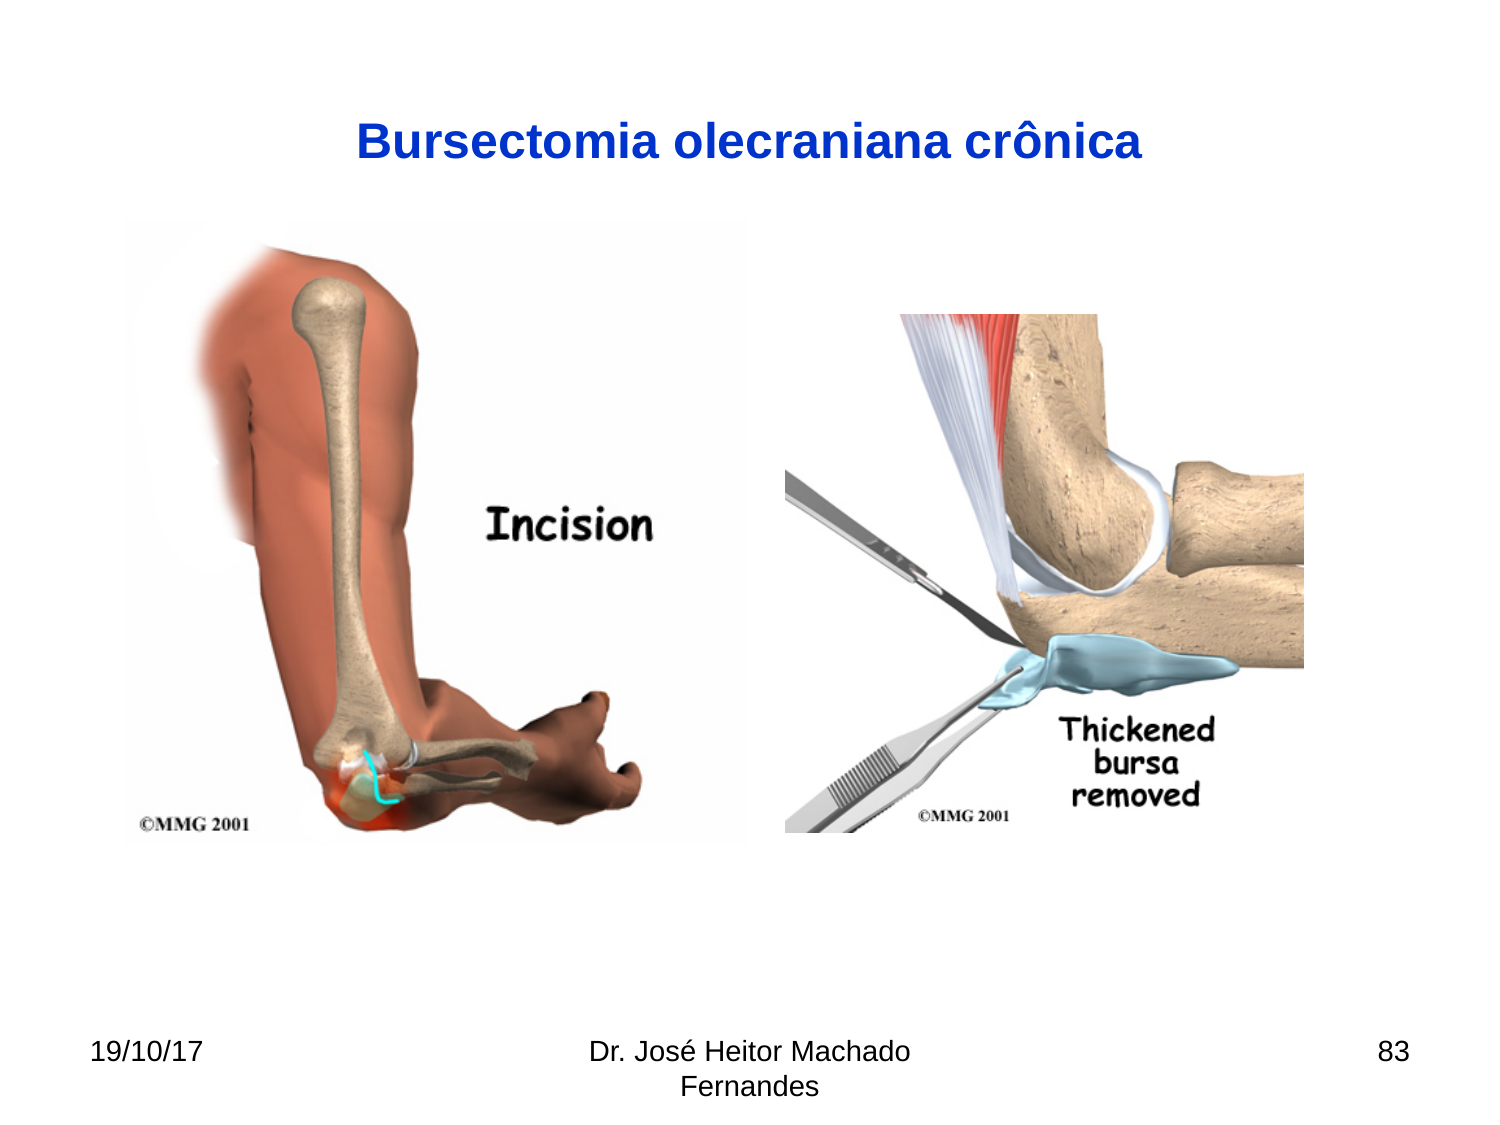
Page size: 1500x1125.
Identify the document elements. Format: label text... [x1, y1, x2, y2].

text_box 83 [1074, 1024, 1425, 1103]
picture [123, 219, 750, 846]
text_box Bursectomia olecraniana crônica [74, 45, 1425, 233]
text_box 19/10/17 [75, 1024, 425, 1103]
text_box Dr. José Heitor Machado Fernandes [512, 1024, 988, 1103]
picture [785, 314, 1305, 834]
